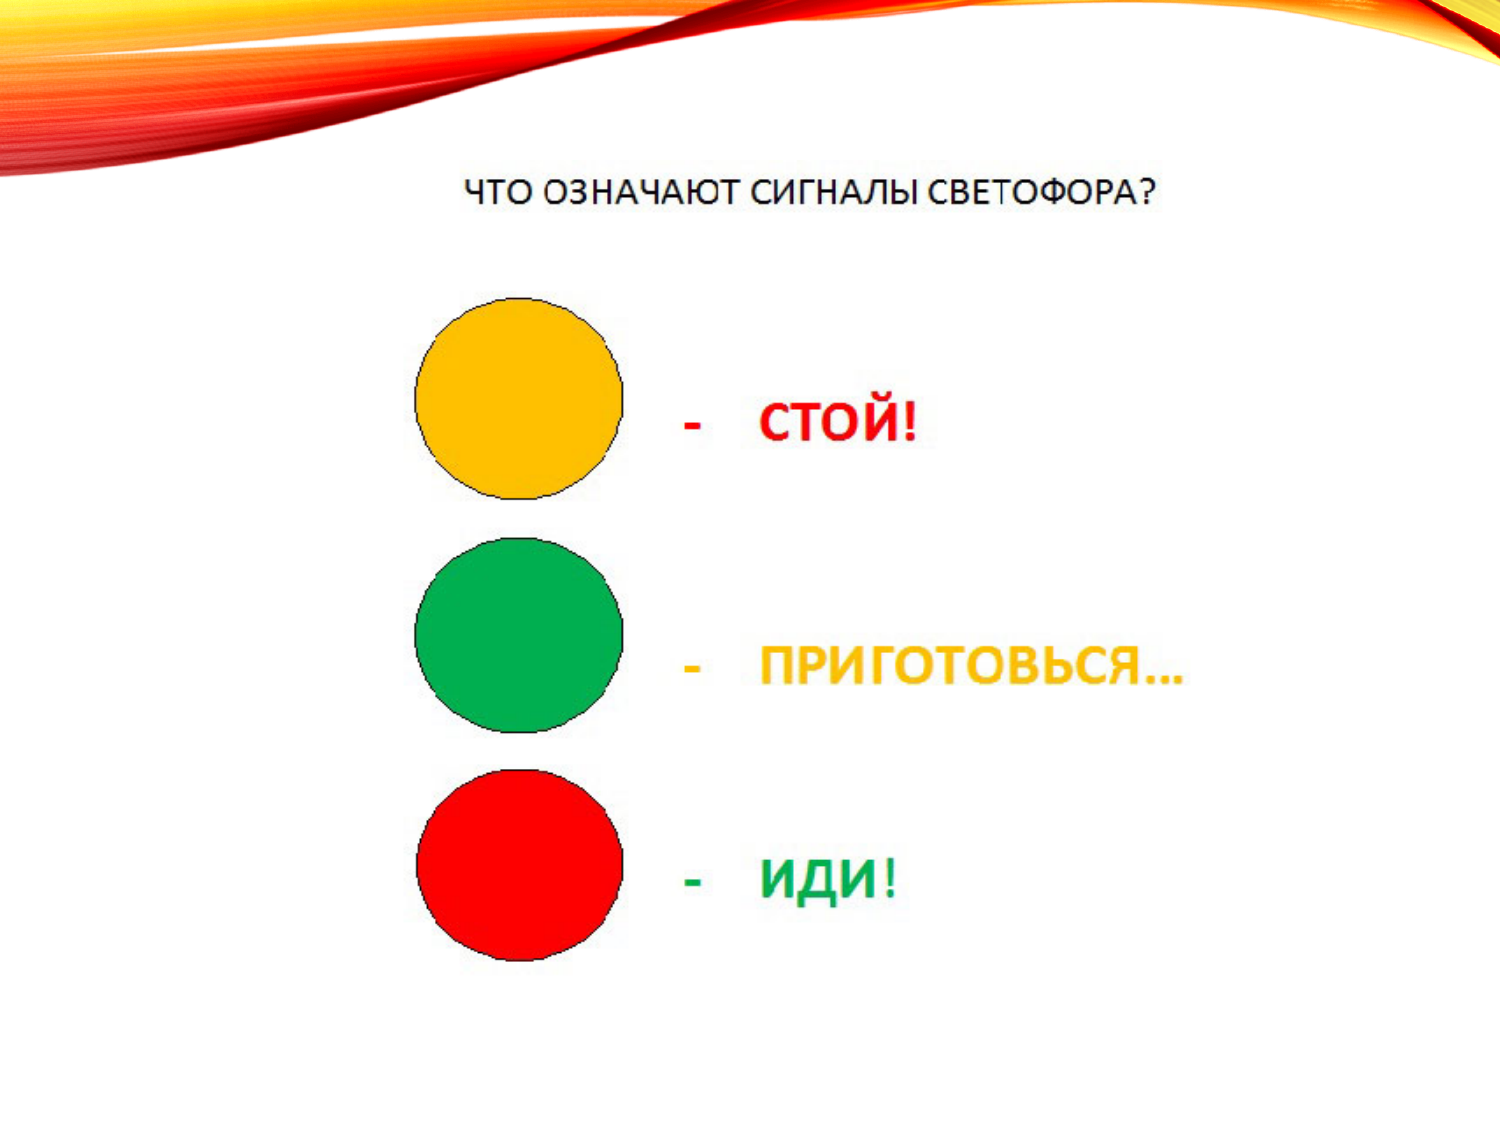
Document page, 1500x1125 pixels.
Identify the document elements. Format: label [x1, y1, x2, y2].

list [348, 159, 1280, 1027]
picture [0, 0, 1500, 178]
